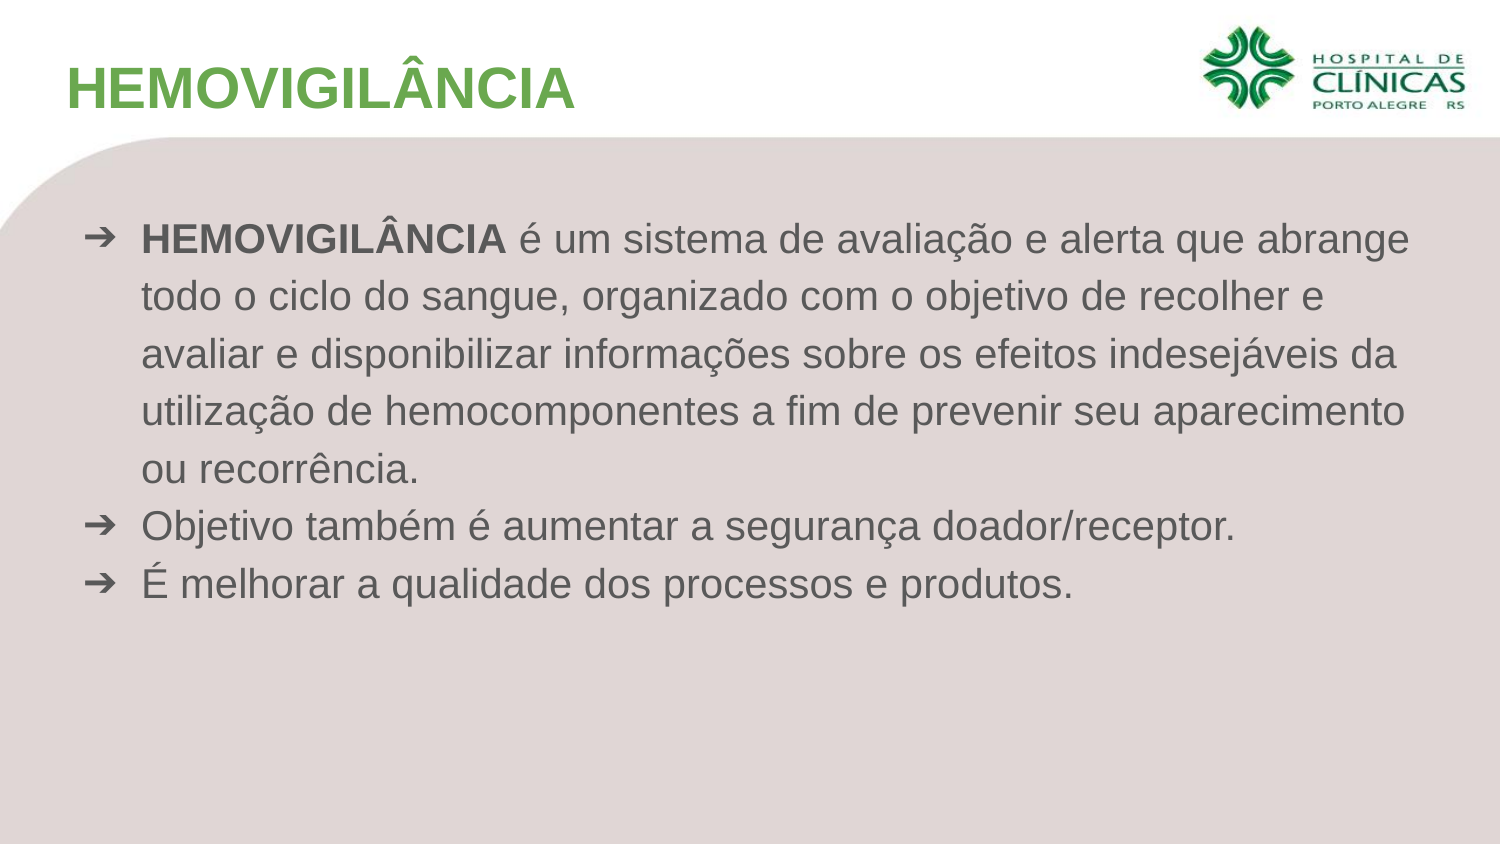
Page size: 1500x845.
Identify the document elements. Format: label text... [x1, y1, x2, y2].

list HEMOVIGILÂNCIA é um sistema de avaliação e alerta que abrange todo o ciclo do sangue, organizado com o objetivo de recolher e avaliar e disponibilizar informações sobre os efeitos indesejáveis da utilização de hemocomponentes a fim de prevenir seu aparecimento ou recorrência. Objetivo também é aumentar a segurança doador/receptor. É melhorar a qualidade dos processos e produtos. [50, 188, 1449, 750]
picture [0, 0, 1500, 844]
title HEMOVIGILÂNCIA [50, 0, 1449, 130]
